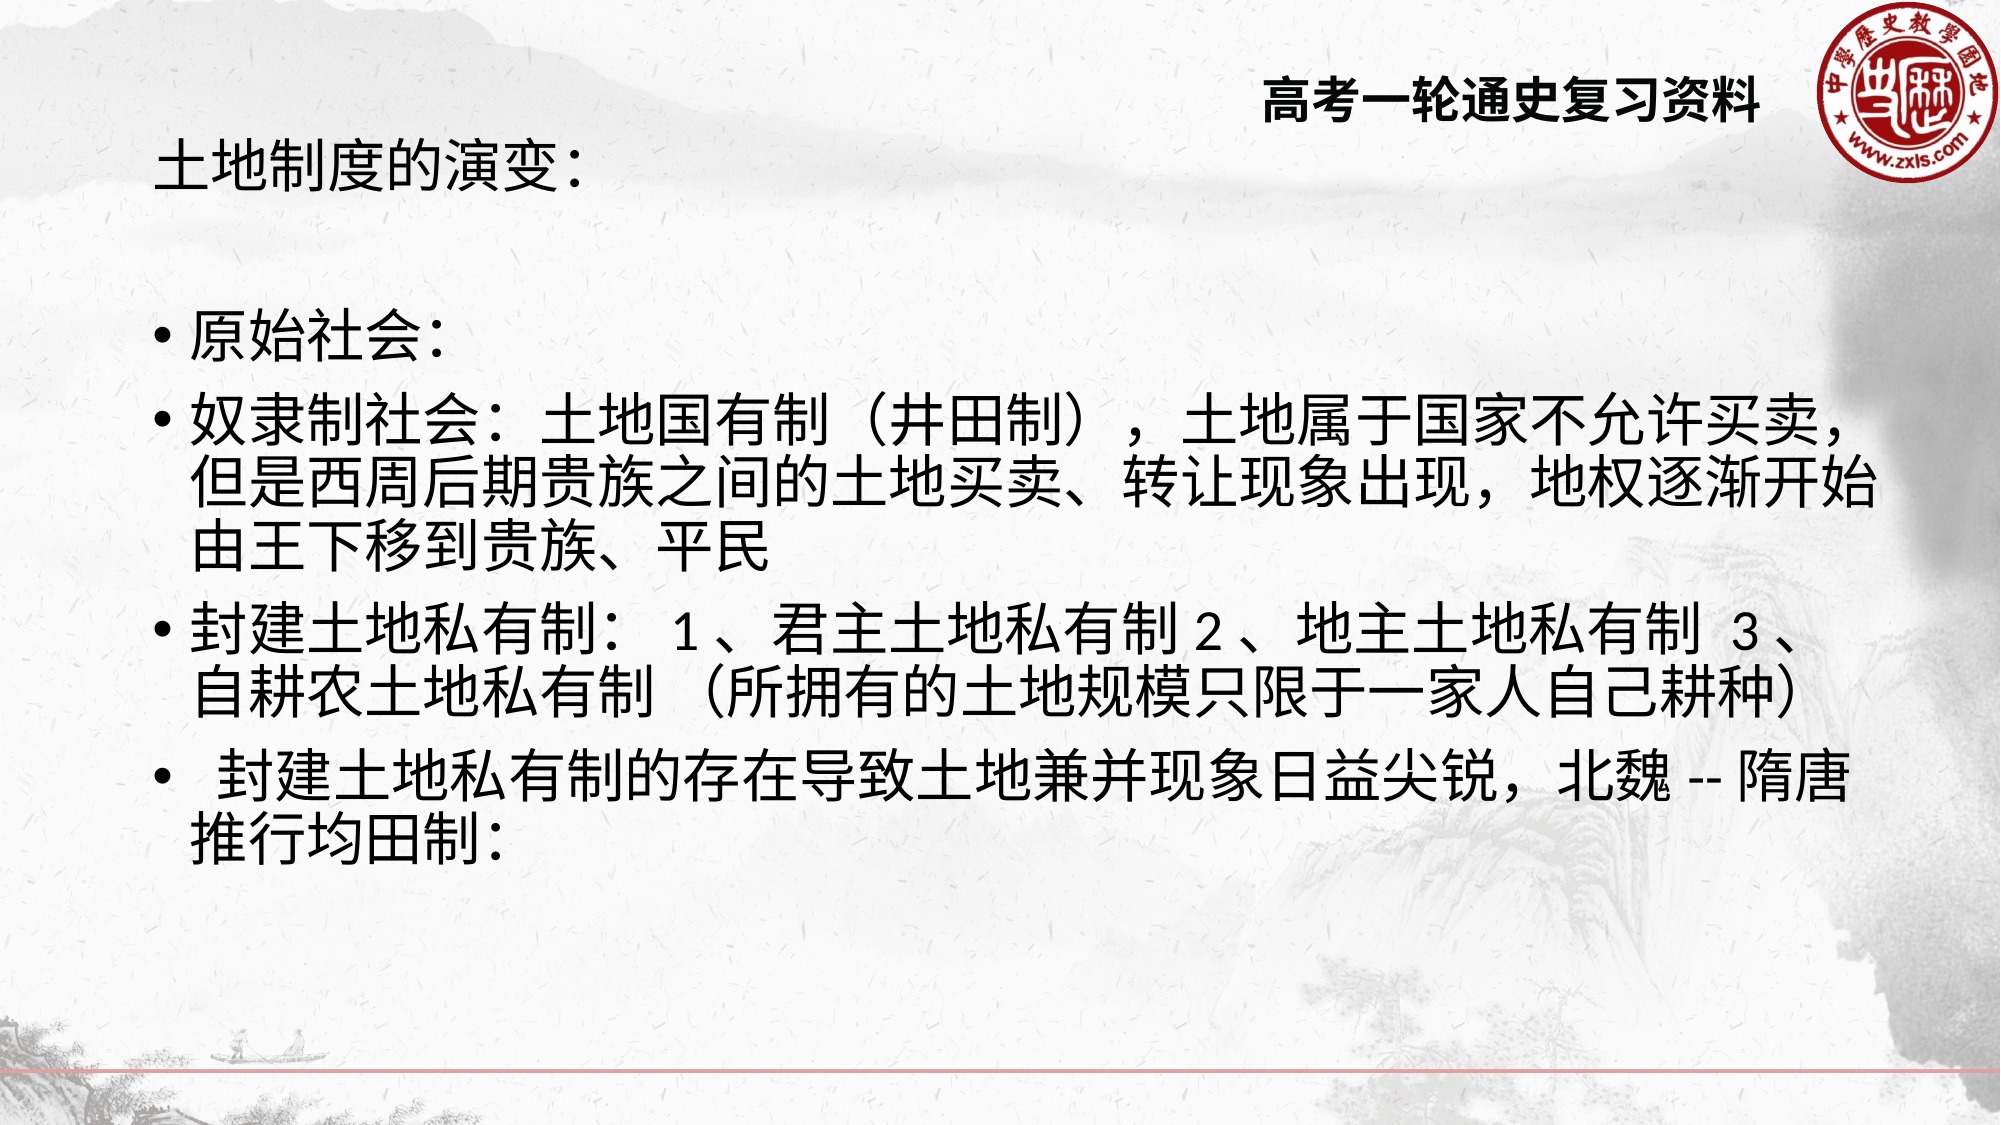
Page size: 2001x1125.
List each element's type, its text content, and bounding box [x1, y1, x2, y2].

list 原始社会： 奴隶制社会：土地国有制（井田制），土地属于国家不允许买卖，但是西周后期贵族之间的土地买卖、转让现象出现，地权逐渐开始由王下移到贵族、平民 封建土地私有制：1、君主土地私有制2、地主土地私有制 3、 自耕农土地私有制 （所拥有的土地规模只限于一家人自己耕种） 封建土地私有制的存在导致土地兼并现象日益尖锐，北魏--隋唐推行均田制： [137, 299, 1912, 1014]
title 土地制度的演变： [137, 59, 1863, 278]
picture [1823, 1, 1999, 184]
